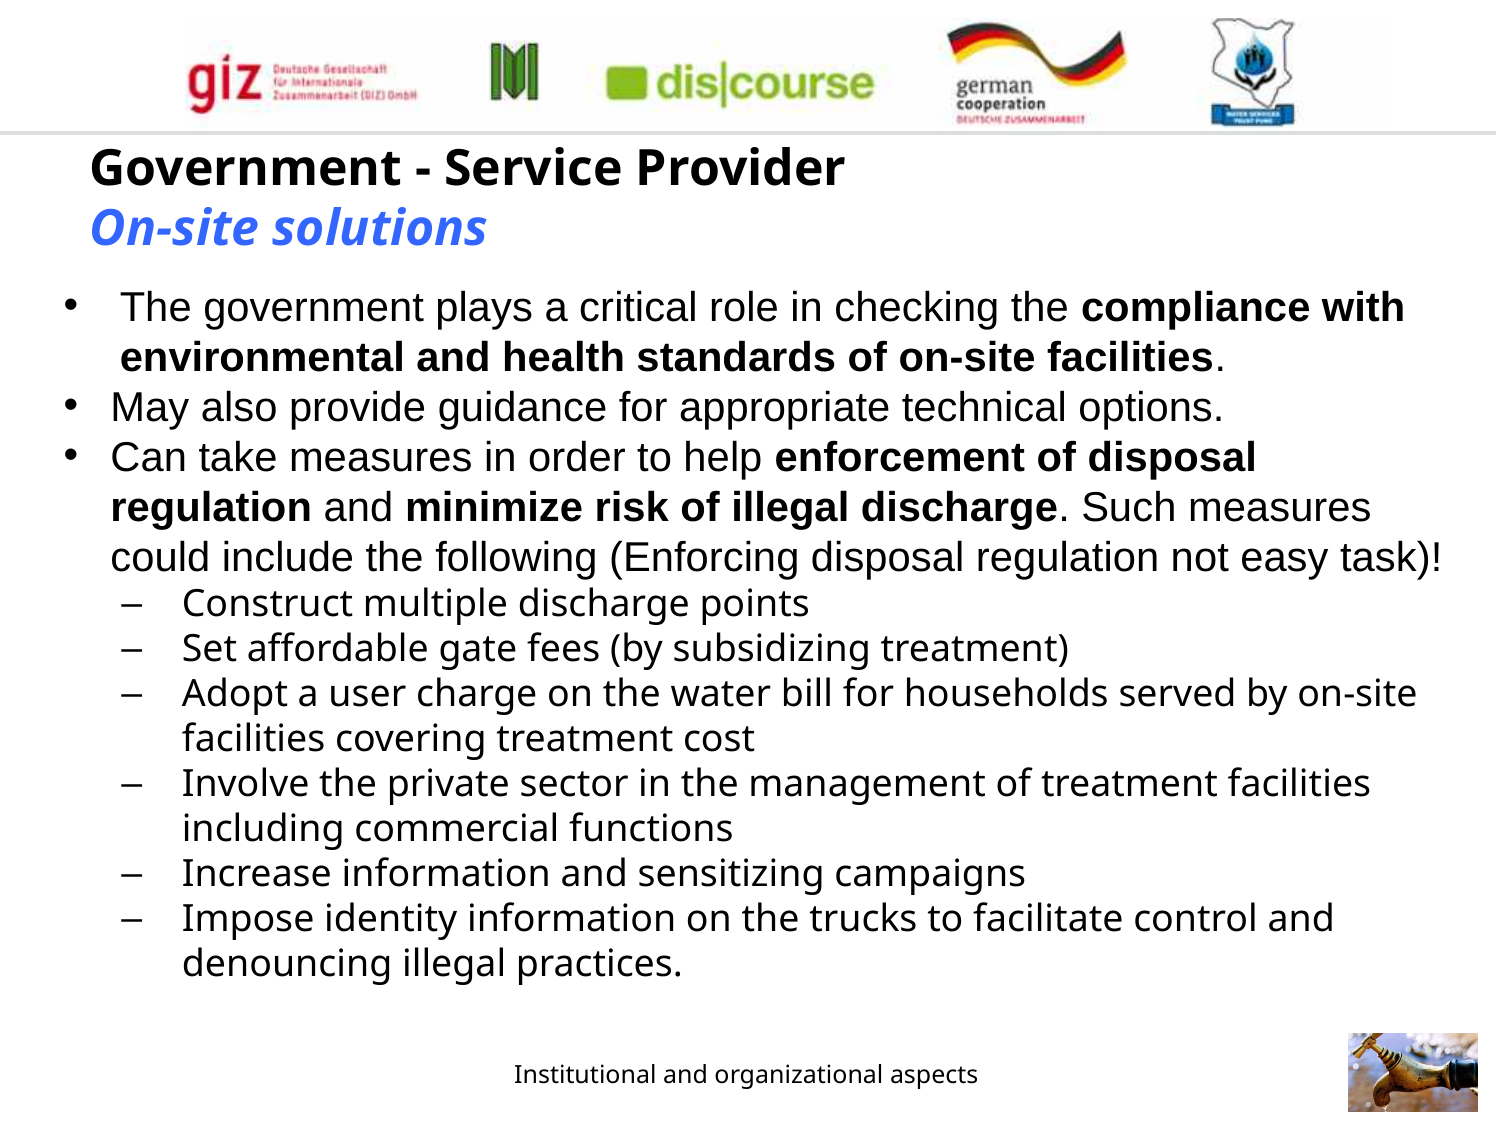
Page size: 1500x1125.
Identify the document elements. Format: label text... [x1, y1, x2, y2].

picture [1348, 1033, 1478, 1112]
picture [185, 18, 1393, 127]
title Government - Service Provider On-site solutions [75, 127, 1425, 271]
list The government plays a critical role in checking the compliance with environmental and health standards of on-site facilities. May also provide guidance for appropriate technical options. Can take measures in order to help enforcement of disposal regulation and minimize risk of illegal discharge. Such measures could include the following (Enforcing disposal regulation not easy task)! Construct multiple discharge points Set affordable gate fees (by subsidizing treatment) Adopt a user charge on the water bill for households served by on-site facilities covering treatment cost Involve the private sector in the management of treatment facilities including commercial functions Increase information and sensitizing campaigns Impose identity information on the trucks to facilitate control and denouncing illegal practices. [48, 271, 1466, 1047]
